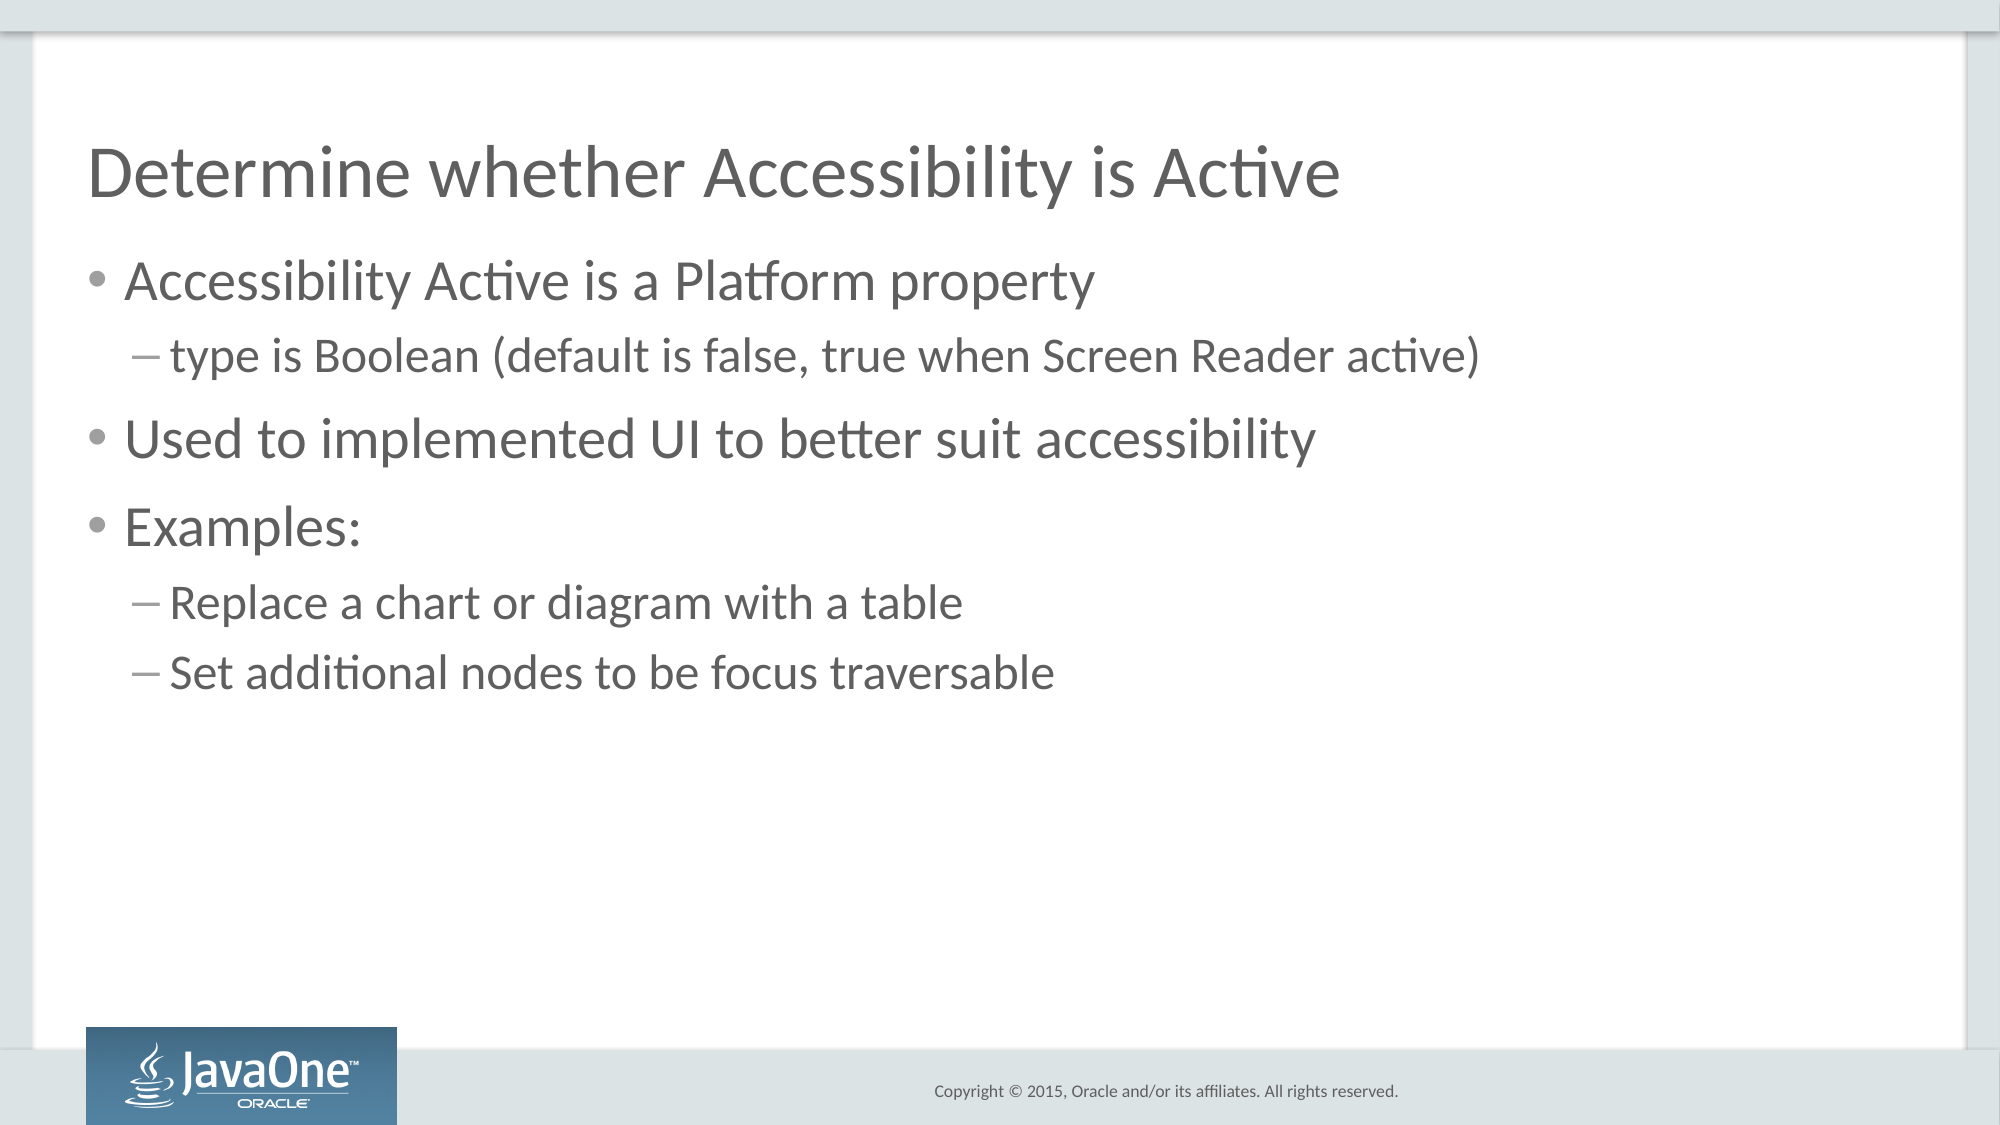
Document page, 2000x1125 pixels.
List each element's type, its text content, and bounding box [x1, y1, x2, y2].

list Accessibility Active is a Platform property type is Boolean (default is false, true when Screen Reader active) Used to implemented UI to better suit accessibility Examples: Replace a chart or diagram with a table Set additional nodes to be focus traversable [87, 249, 1913, 975]
title Determine whether Accessibility is Active [87, 66, 1913, 213]
picture [86, 1027, 397, 1125]
